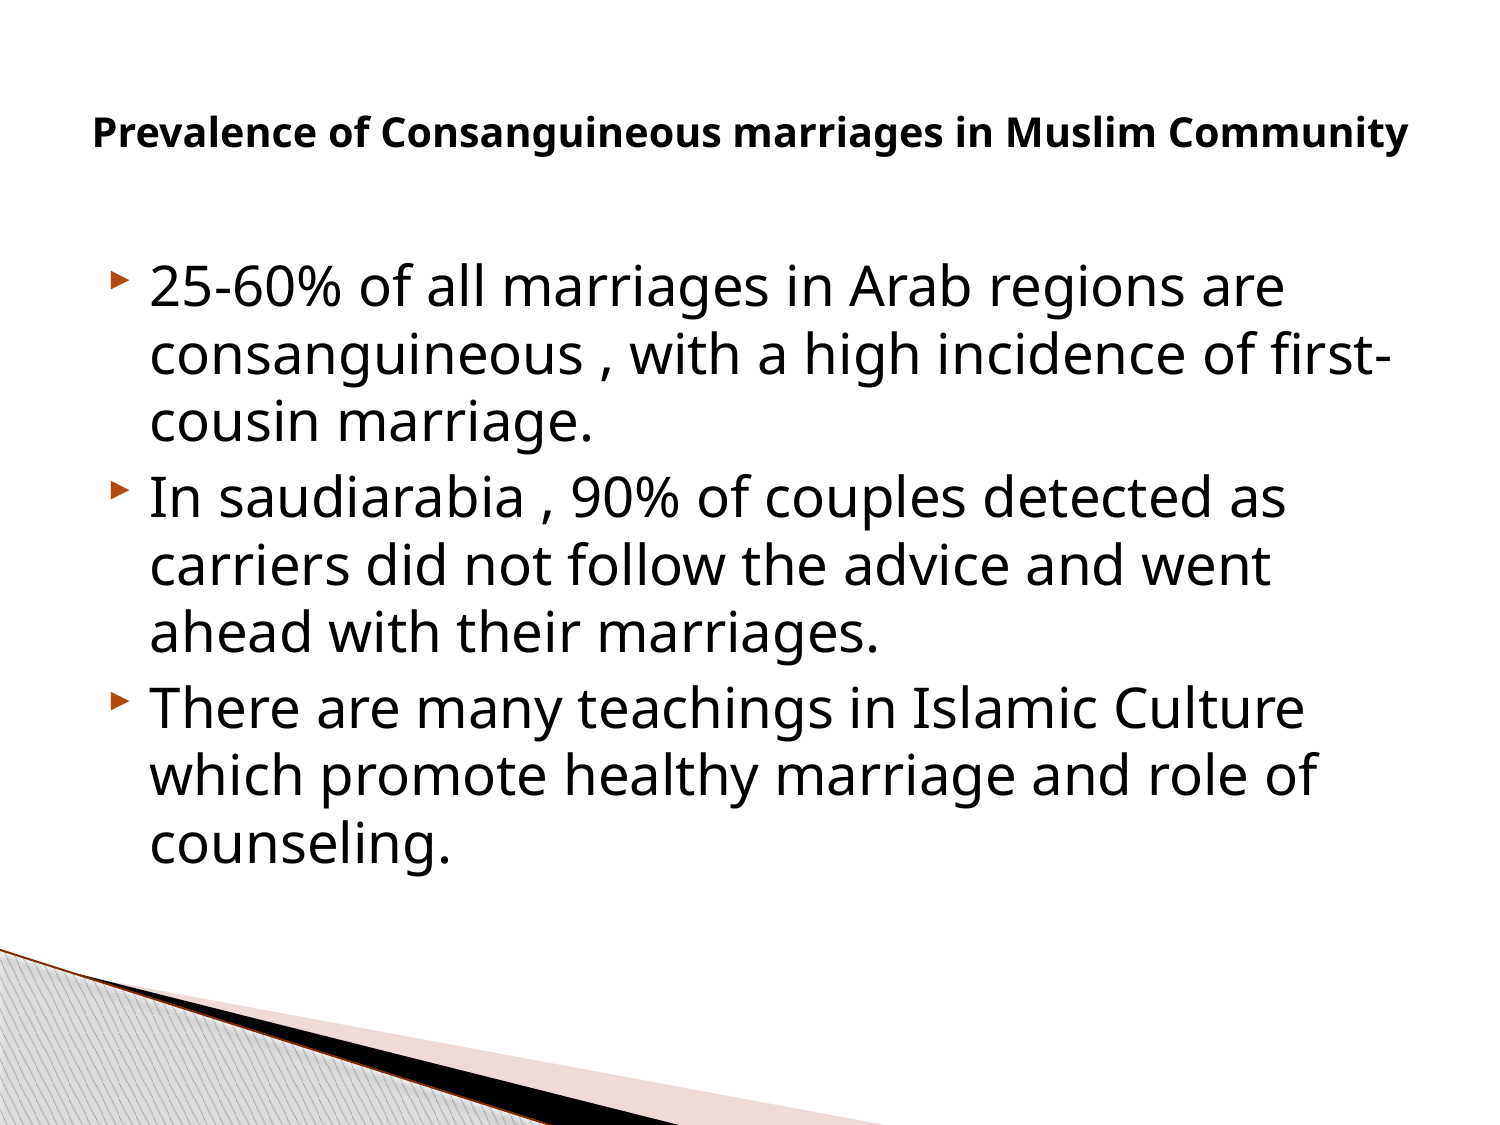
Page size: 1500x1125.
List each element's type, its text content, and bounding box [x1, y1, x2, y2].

list 25-60% of all marriages in Arab regions are consanguineous , with a high incidence of first-cousin marriage. In saudiarabia , 90% of couples detected as carriers did not follow the advice and went ahead with their marriages. There are many teachings in Islamic Culture which promote healthy marriage and role of counseling. [75, 243, 1425, 986]
title Prevalence of Consanguineous marriages in Muslim Community [75, 45, 1425, 233]
